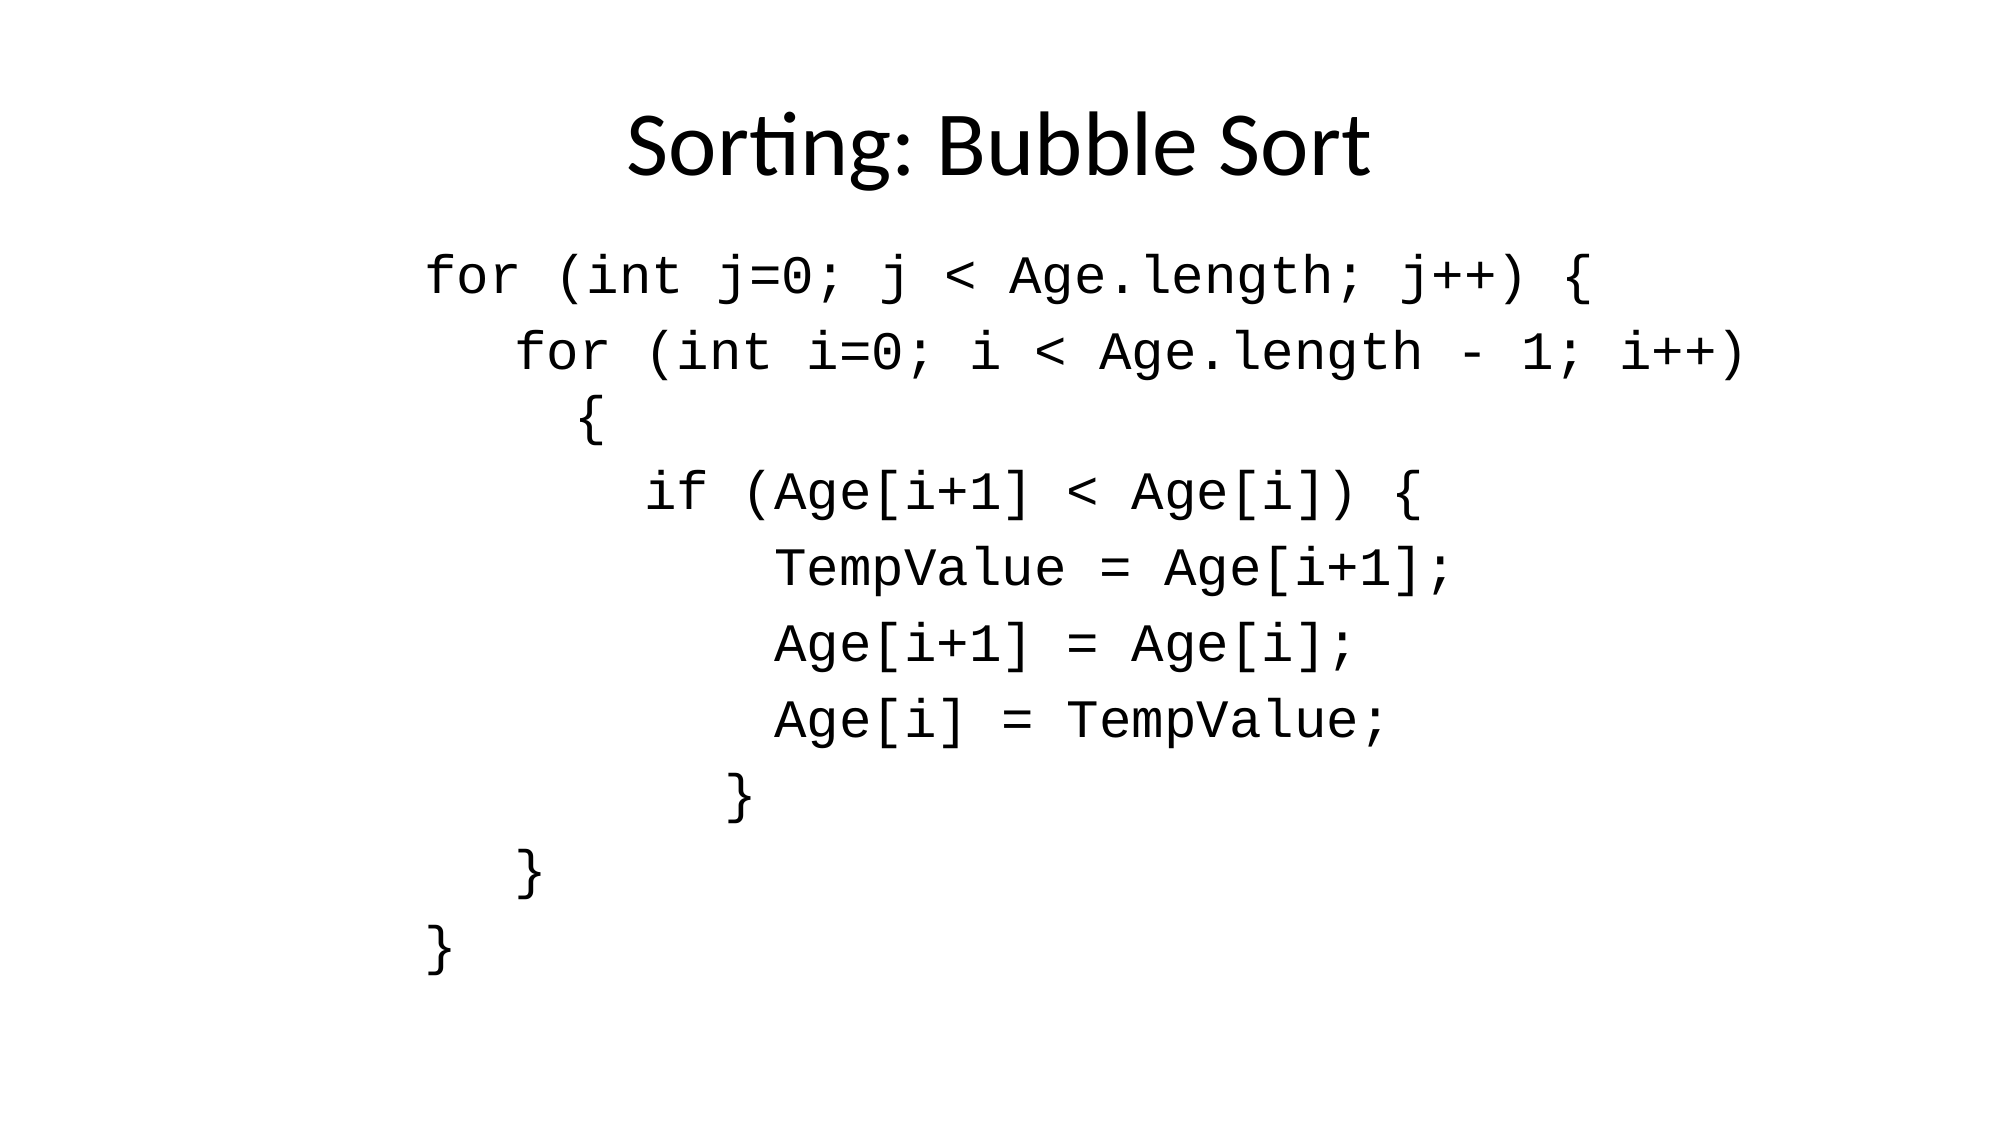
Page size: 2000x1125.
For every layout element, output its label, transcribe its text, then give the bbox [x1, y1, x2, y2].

list for (int j=0; j < Age.length; j++) { for (int i=0; i < Age.length - 1; i++) { if (Age[i+1] < Age[i]) { TempValue = Age[i+1]; Age[i+1] = Age[i]; Age[i] = TempValue; } } } [99, 233, 1900, 975]
title Sorting: Bubble Sort [99, 45, 1900, 233]
